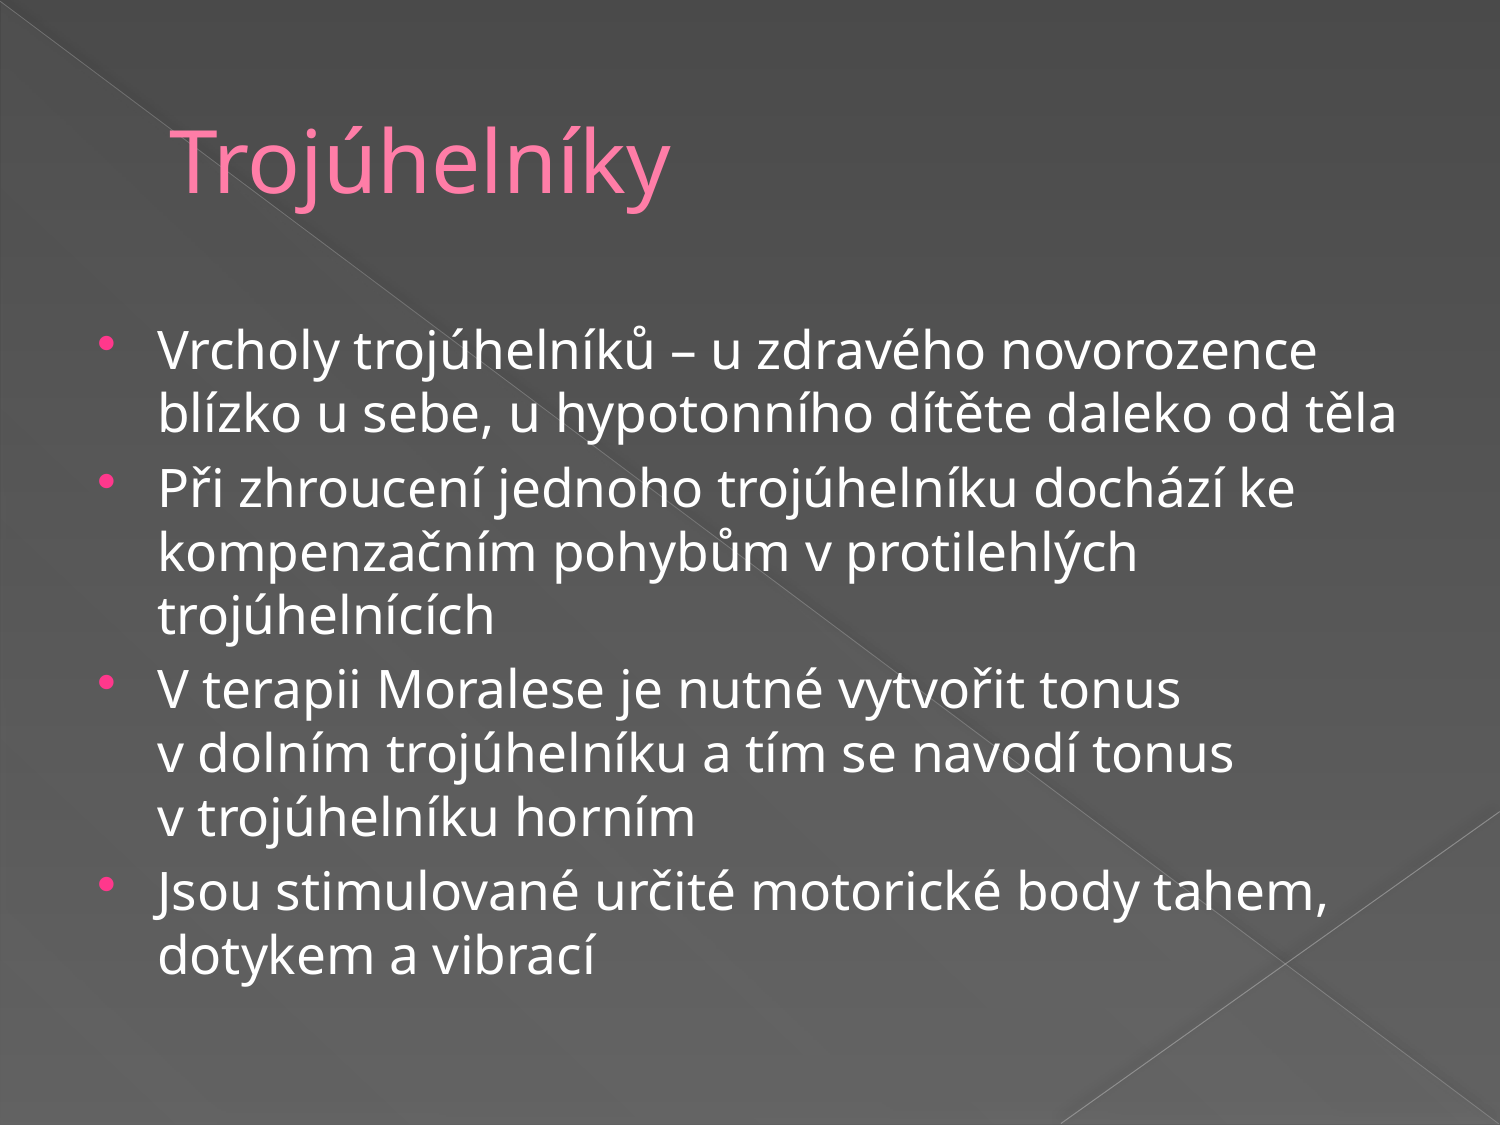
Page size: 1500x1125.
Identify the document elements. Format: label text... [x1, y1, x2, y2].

list Vrcholy trojúhelníků – u zdravého novorozence blízko u sebe, u hypotonního dítěte daleko od těla Při zhroucení jednoho trojúhelníku dochází ke kompenzačním pohybům v protilehlých trojúhelnících V terapii Moralese je nutné vytvořit tonus v dolním trojúhelníku a tím se navodí tonus v trojúhelníku horním Jsou stimulované určité motorické body tahem, dotykem a vibrací [75, 308, 1425, 1059]
title Trojúhelníky [75, 43, 1425, 274]
